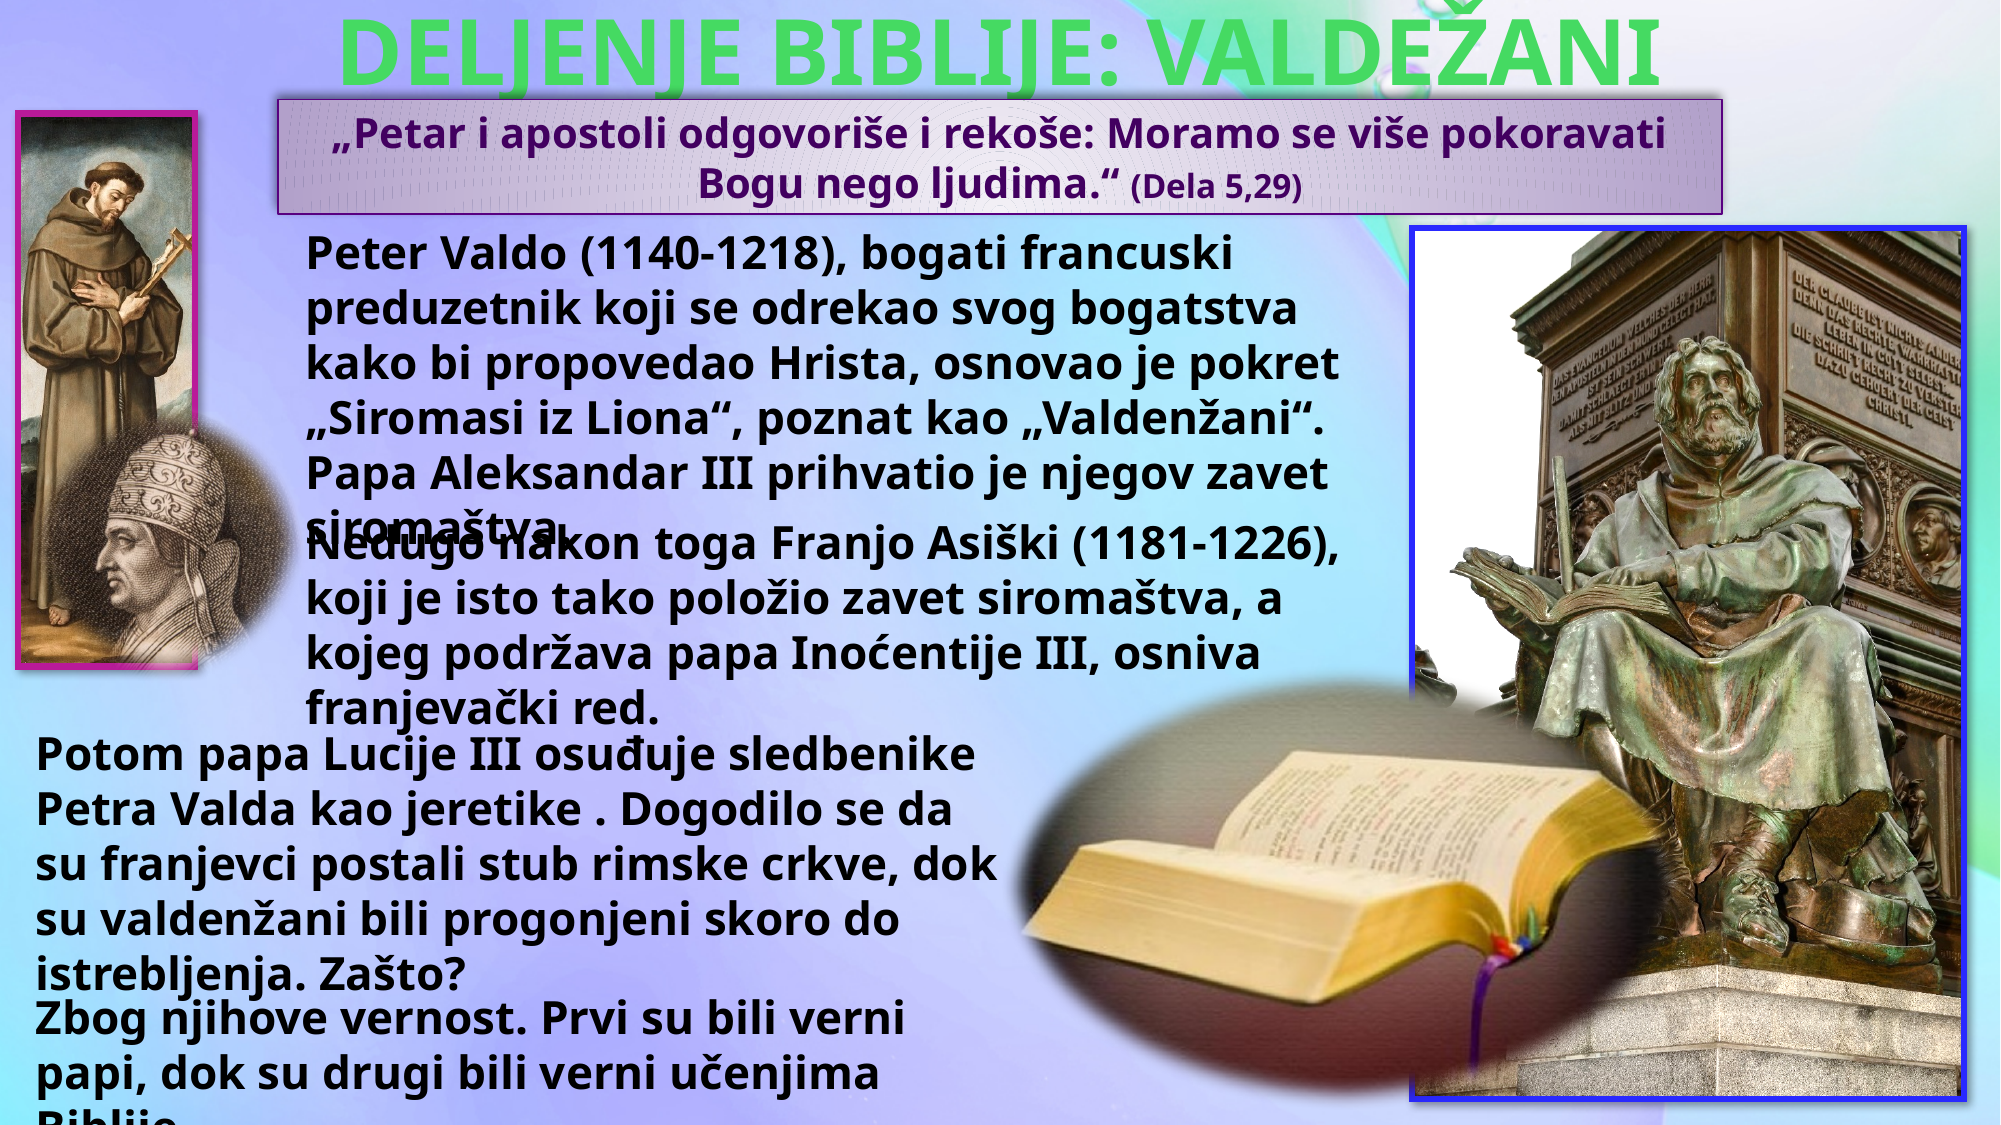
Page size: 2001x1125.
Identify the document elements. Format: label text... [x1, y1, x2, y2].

text_box Potom papa Lucije III osuđuje sledbenike Petra Valda kao jeretike . Dogodilo se da su franjevci postali stub rimske crkve, dok su valdenžani bili progonjeni skoro do istrebljenja. Zašto? [20, 717, 990, 980]
text_box Zbog njihove vernost. Prvi su bili verni papi, dok su drugi bili verni učenjima Biblije. [20, 980, 1021, 1125]
text_box „Petar i apostoli odgovoriše i rekoše: Moramo se više pokoravati Bogu nego ljudima.“ (Dela 5,29) [277, 99, 1723, 215]
text_box Peter Valdo (1140-1218), bogati francuski preduzetnik koji se odrekao svog bogatstva kako bi propovedao Hrista, osnovao je pokret „Siromasi iz Liona“, poznat kao „Valdenžani“. Papa Aleksandar III prihvatio je njegov zavet siromaštva. [290, 216, 1382, 505]
picture [0, 0, 2001, 1125]
text_box DELJENJE BIBLIJE: VALDEŽANI [0, 0, 2000, 112]
text_box Nedugo nakon toga Franjo Asiški (1181-1226), koji je isto tako položio zavet siromaštva, a kojeg podržava papa Inoćentije III, osniva franjevački red. [290, 505, 1404, 741]
